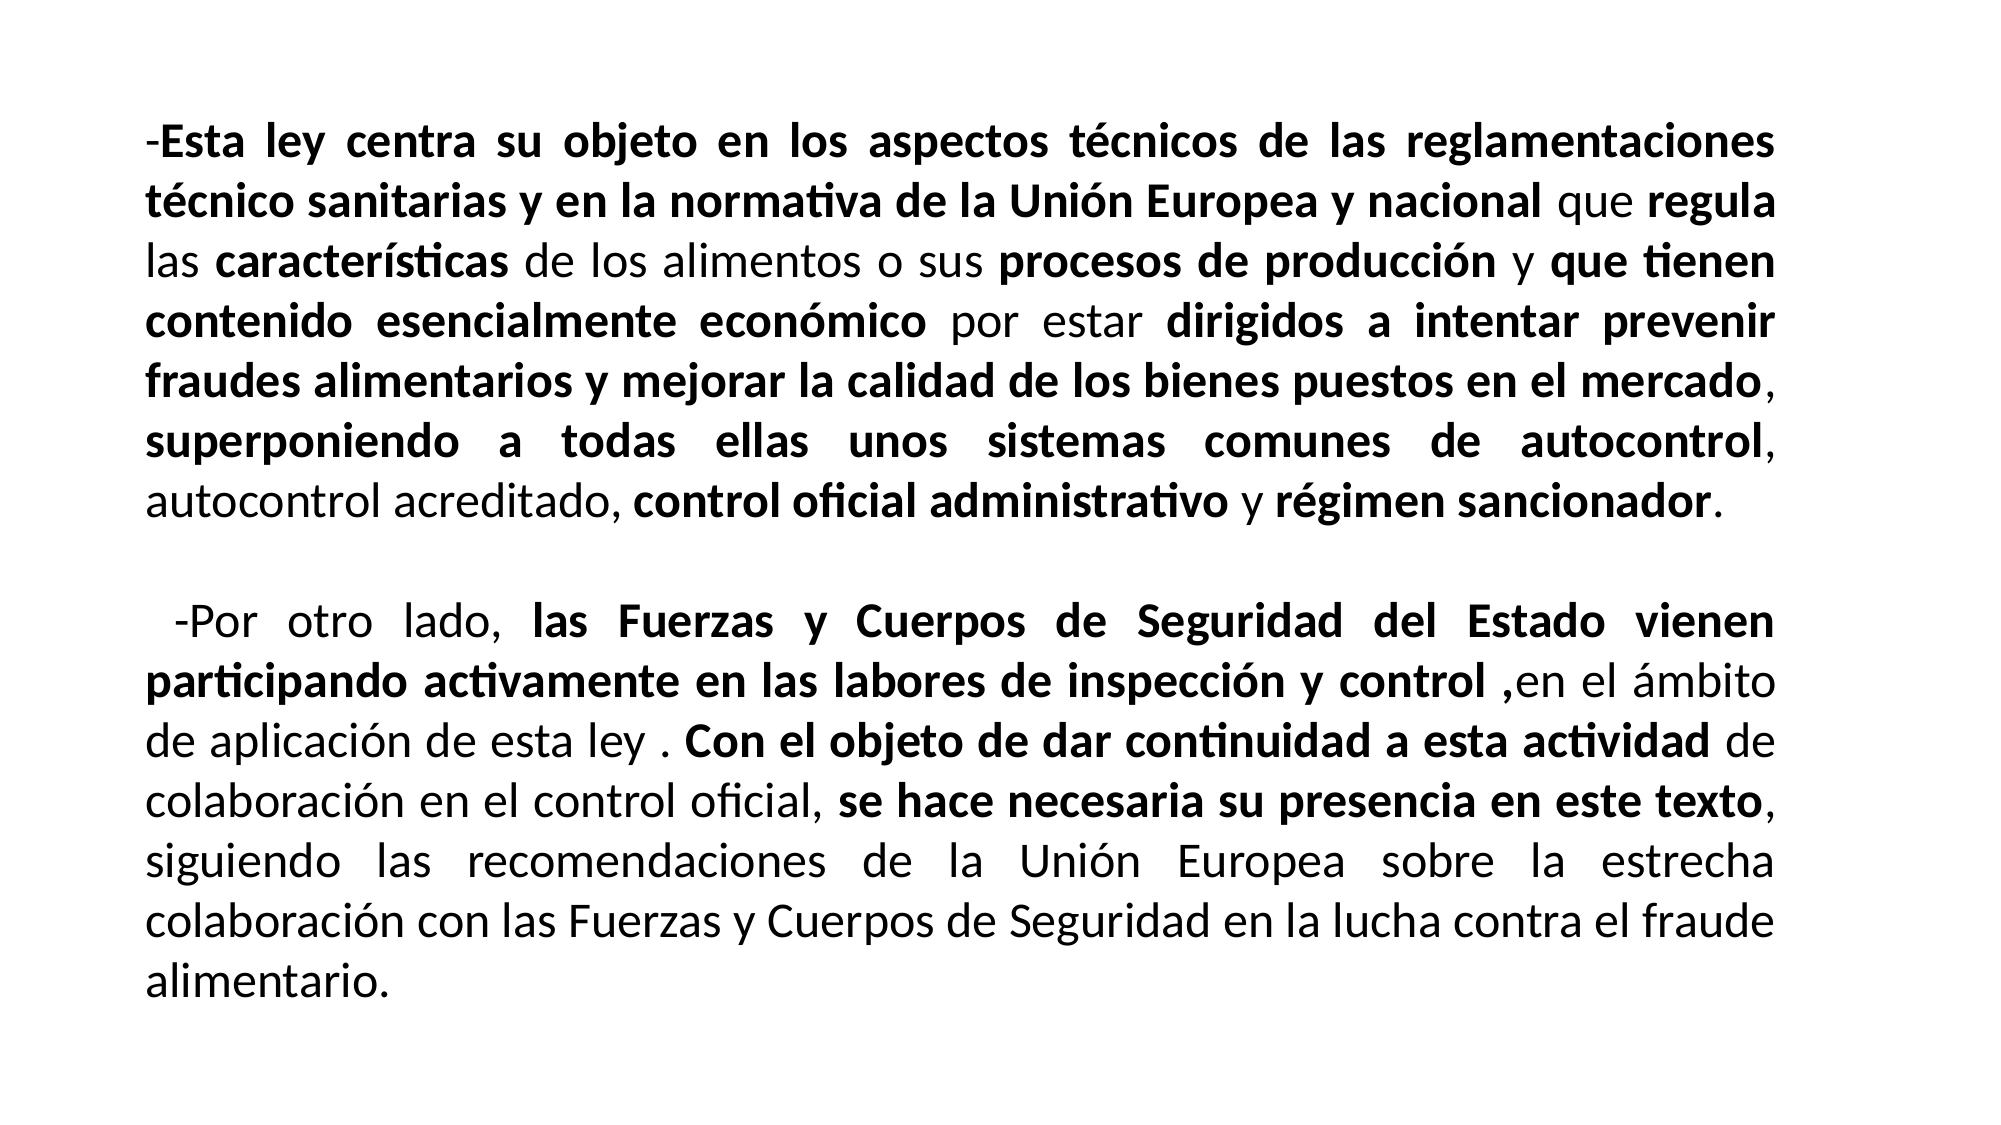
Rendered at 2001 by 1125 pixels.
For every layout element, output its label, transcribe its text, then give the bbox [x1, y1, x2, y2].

text_box -Esta ley centra su objeto en los aspectos técnicos de las reglamentaciones técnico sanitarias y en la normativa de la Unión Europea y nacional que regula las características de los alimentos o sus procesos de producción y que tienen contenido esencialmente económico por estar dirigidos a intentar prevenir fraudes alimentarios y mejorar la calidad de los bienes puestos en el mercado, superponiendo a todas ellas unos sistemas comunes de autocontrol, autocontrol acreditado, control oficial administrativo y régimen sancionador. -Por otro lado, las Fuerzas y Cuerpos de Seguridad del Estado vienen participando activamente en las labores de inspección y control ,en el ámbito de aplicación de esta ley . Con el objeto de dar continuidad a esta actividad de colaboración en el control oficial, se hace necesaria su presencia en este texto, siguiendo las recomendaciones de la Unión Europea sobre la estrecha colaboración con las Fuerzas y Cuerpos de Seguridad en la lucha contra el fraude alimentario. [130, 100, 1792, 1016]
